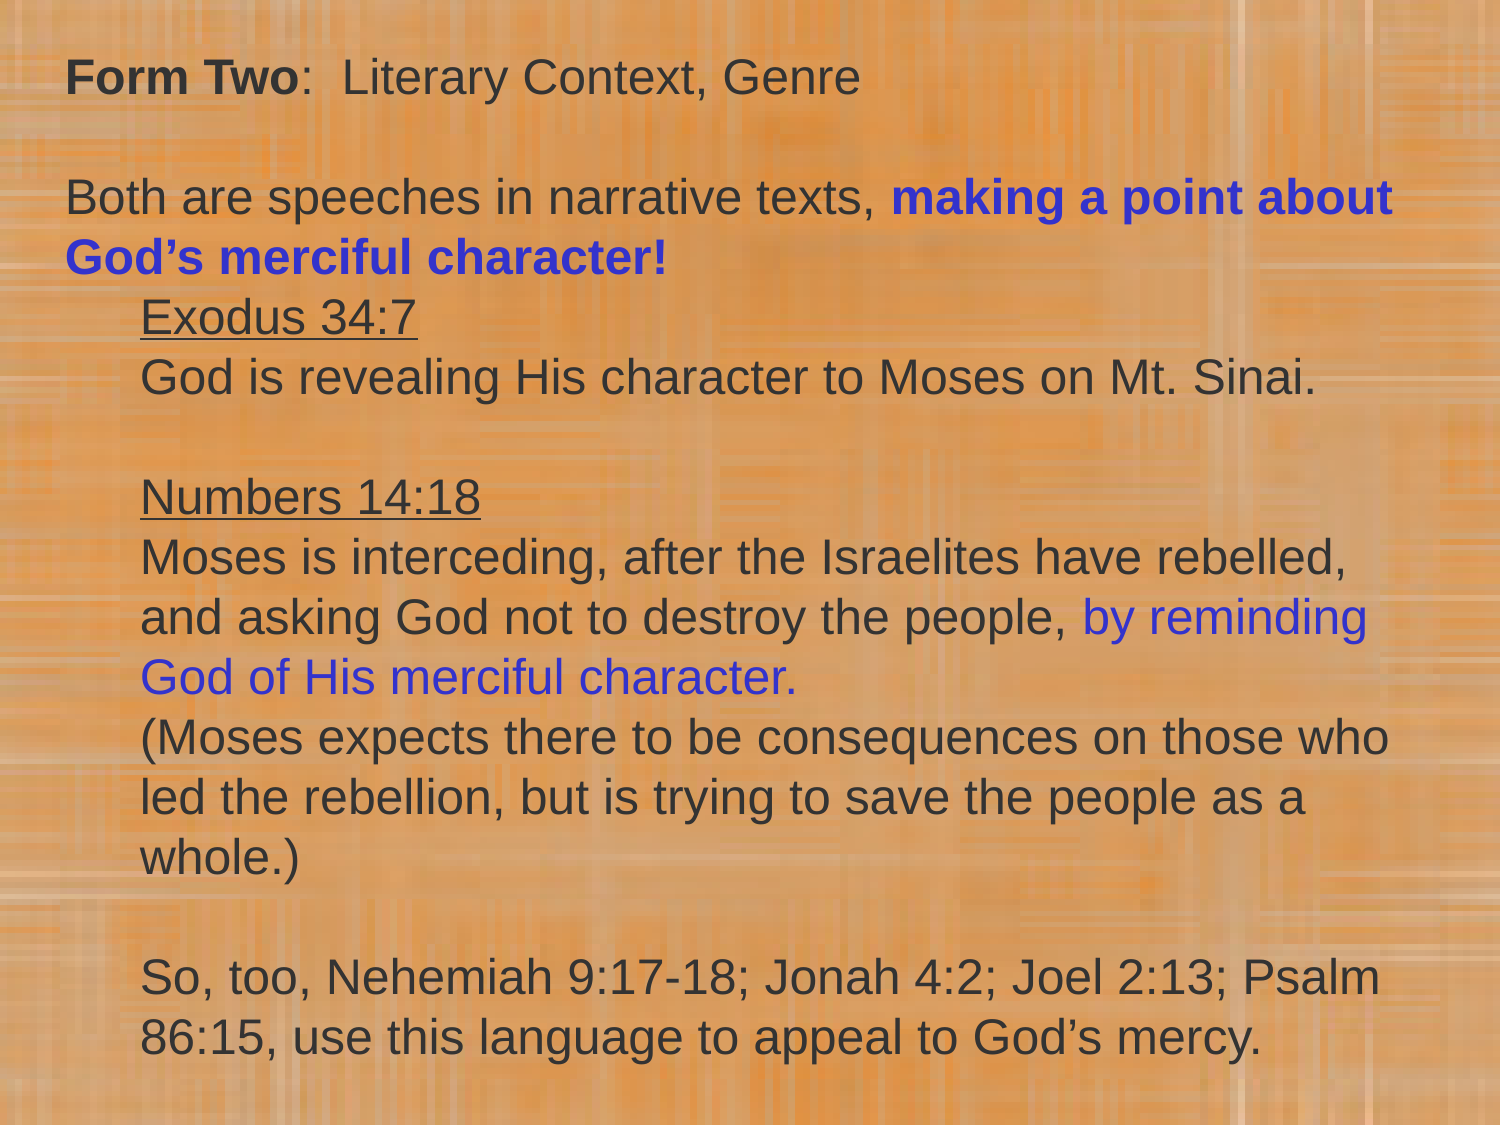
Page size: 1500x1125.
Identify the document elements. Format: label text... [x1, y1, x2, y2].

picture [0, 0, 1500, 1125]
text_box Form Two: Literary Context, Genre Both are speeches in narrative texts, making a point about God’s merciful character! Exodus 34:7 God is revealing His character to Moses on Mt. Sinai. Numbers 14:18 Moses is interceding, after the Israelites have rebelled, and asking God not to destroy the people, by reminding God of His merciful character. (Moses expects there to be consequences on those who led the rebellion, but is trying to save the people as a whole.) So, too, Nehemiah 9:17-18; Jonah 4:2; Joel 2:13; Psalm 86:15, use this language to appeal to God’s mercy. [50, 37, 1438, 1073]
